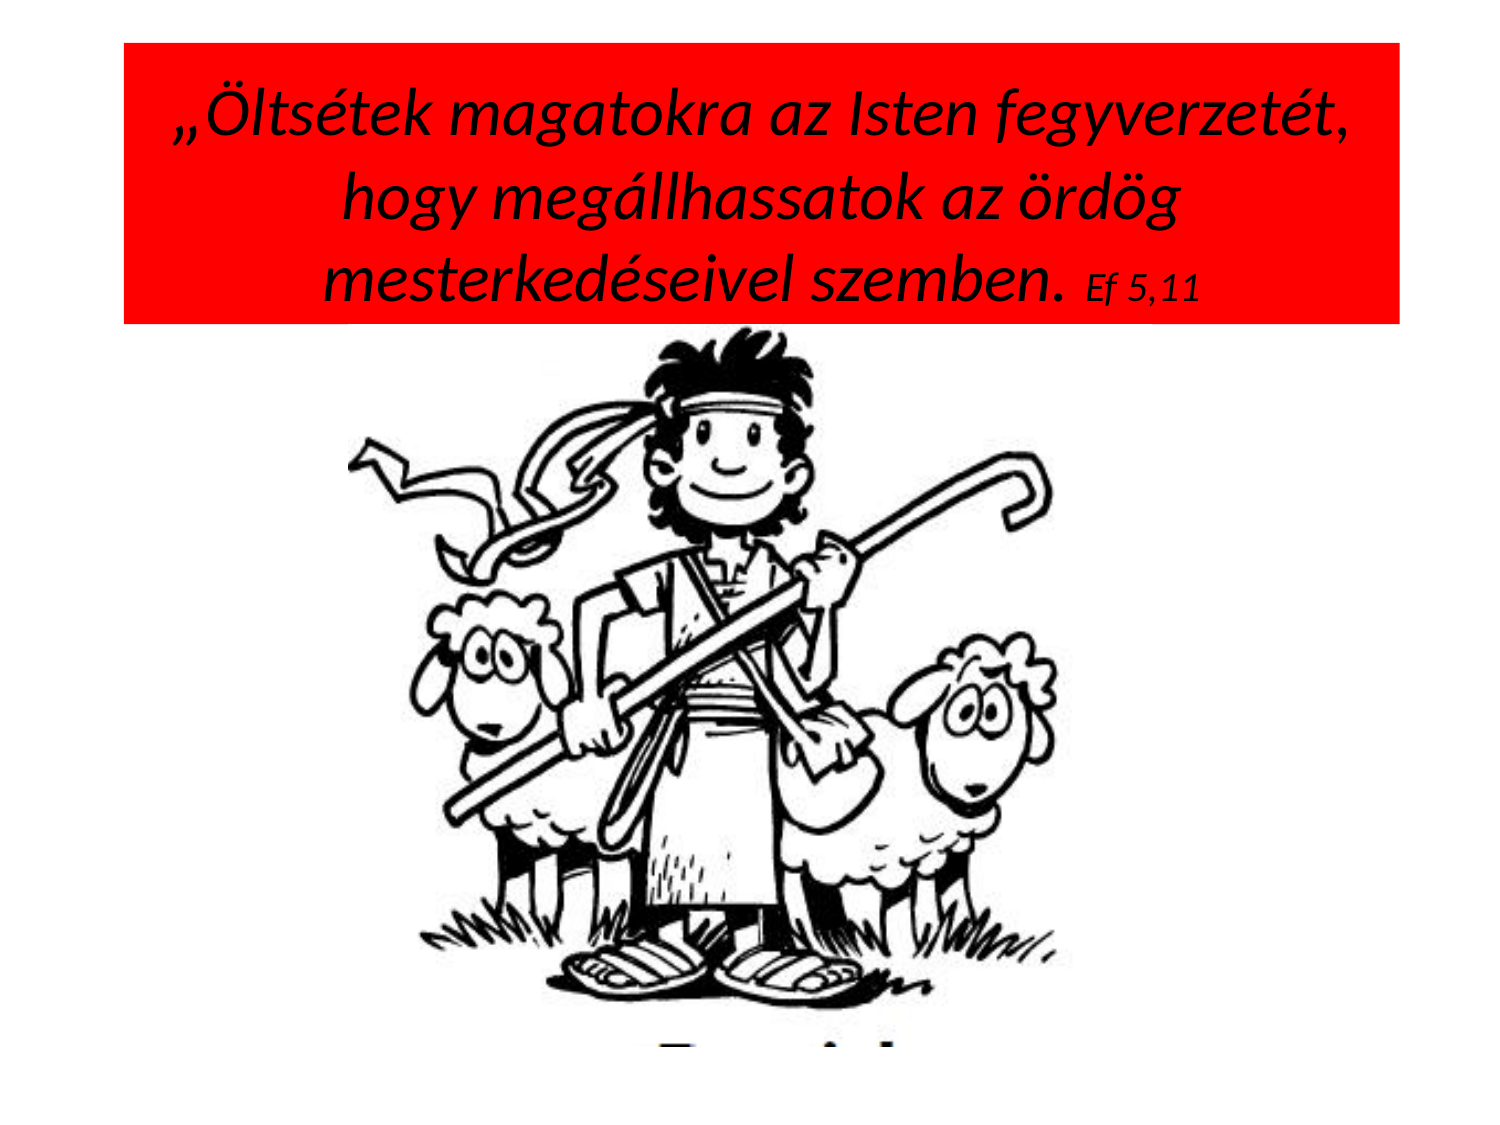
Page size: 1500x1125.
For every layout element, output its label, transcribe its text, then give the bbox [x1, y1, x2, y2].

picture [348, 323, 1152, 1047]
title „Öltsétek magatokra az Isten fegyverzetét, hogy megállhassatok az ördög mesterkedéseivel szemben. Ef 5,11 [123, 42, 1400, 325]
